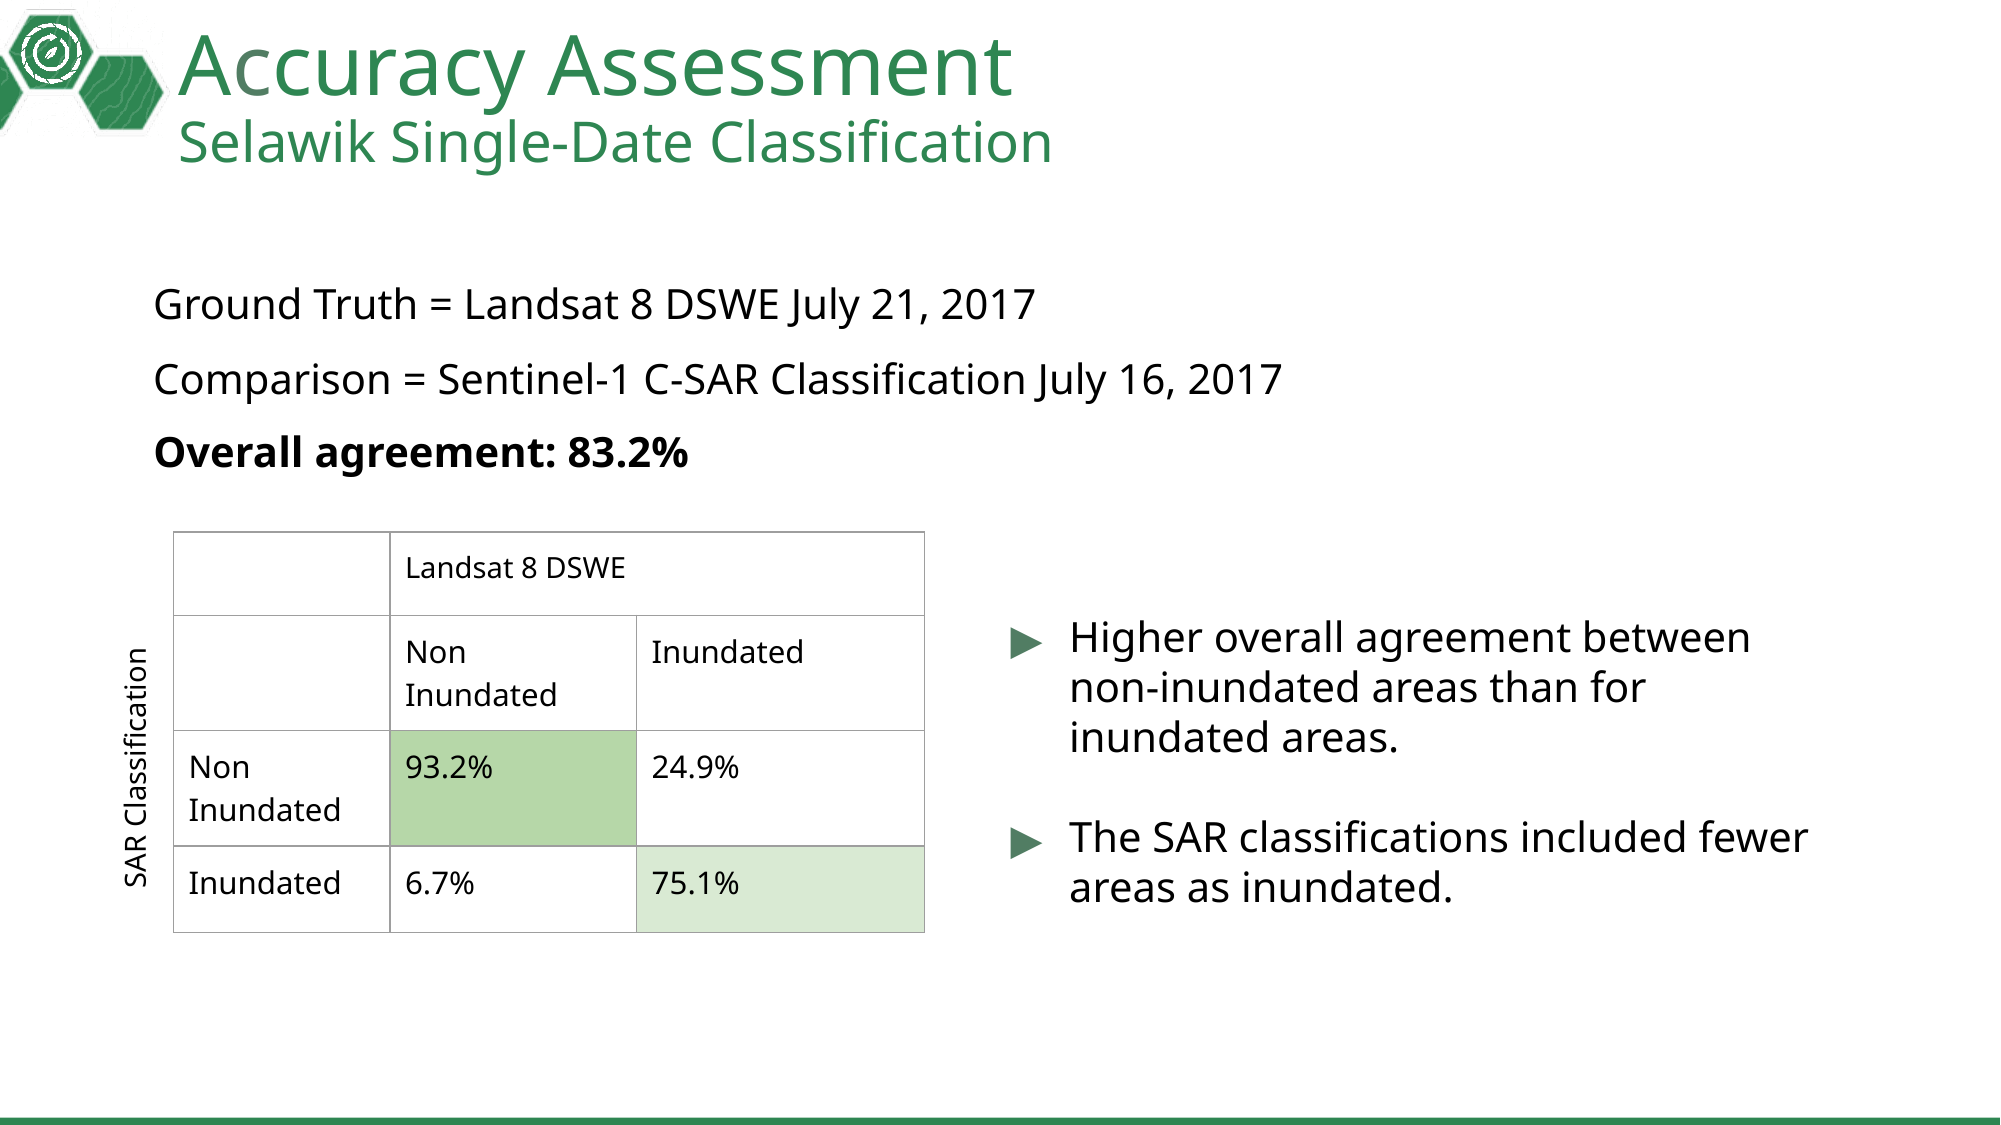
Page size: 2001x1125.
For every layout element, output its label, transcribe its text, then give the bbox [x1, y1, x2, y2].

table_cell [174, 616, 389, 730]
text_box Ground Truth = Landsat 8 DSWE July 21, 2017 Comparison = Sentinel-1 C-SAR Classification July 16, 2017 [138, 245, 1381, 410]
table_cell Non Inundated [391, 616, 636, 730]
table_cell Inundated [637, 616, 924, 730]
table_cell Non Inundated [174, 731, 389, 845]
title Accuracy Assessment Selawik Single-Date Classification [164, 59, 1709, 139]
text_box Overall agreement: 83.2% [138, 410, 779, 458]
picture [0, 0, 1805, 1117]
table_cell 75.1% [637, 847, 924, 932]
table_cell 93.2% [391, 731, 636, 845]
table_cell 6.7% [391, 847, 636, 932]
table_cell 24.9% [637, 731, 924, 845]
table_cell Inundated [174, 847, 389, 932]
text_box SAR Classification [101, 605, 154, 904]
table_header Landsat 8 DSWE [391, 533, 924, 615]
table_header [174, 533, 389, 615]
text_box Higher overall agreement between non-inundated areas than for inundated areas. The SAR classifications included fewer areas as inundated. [979, 510, 1826, 946]
